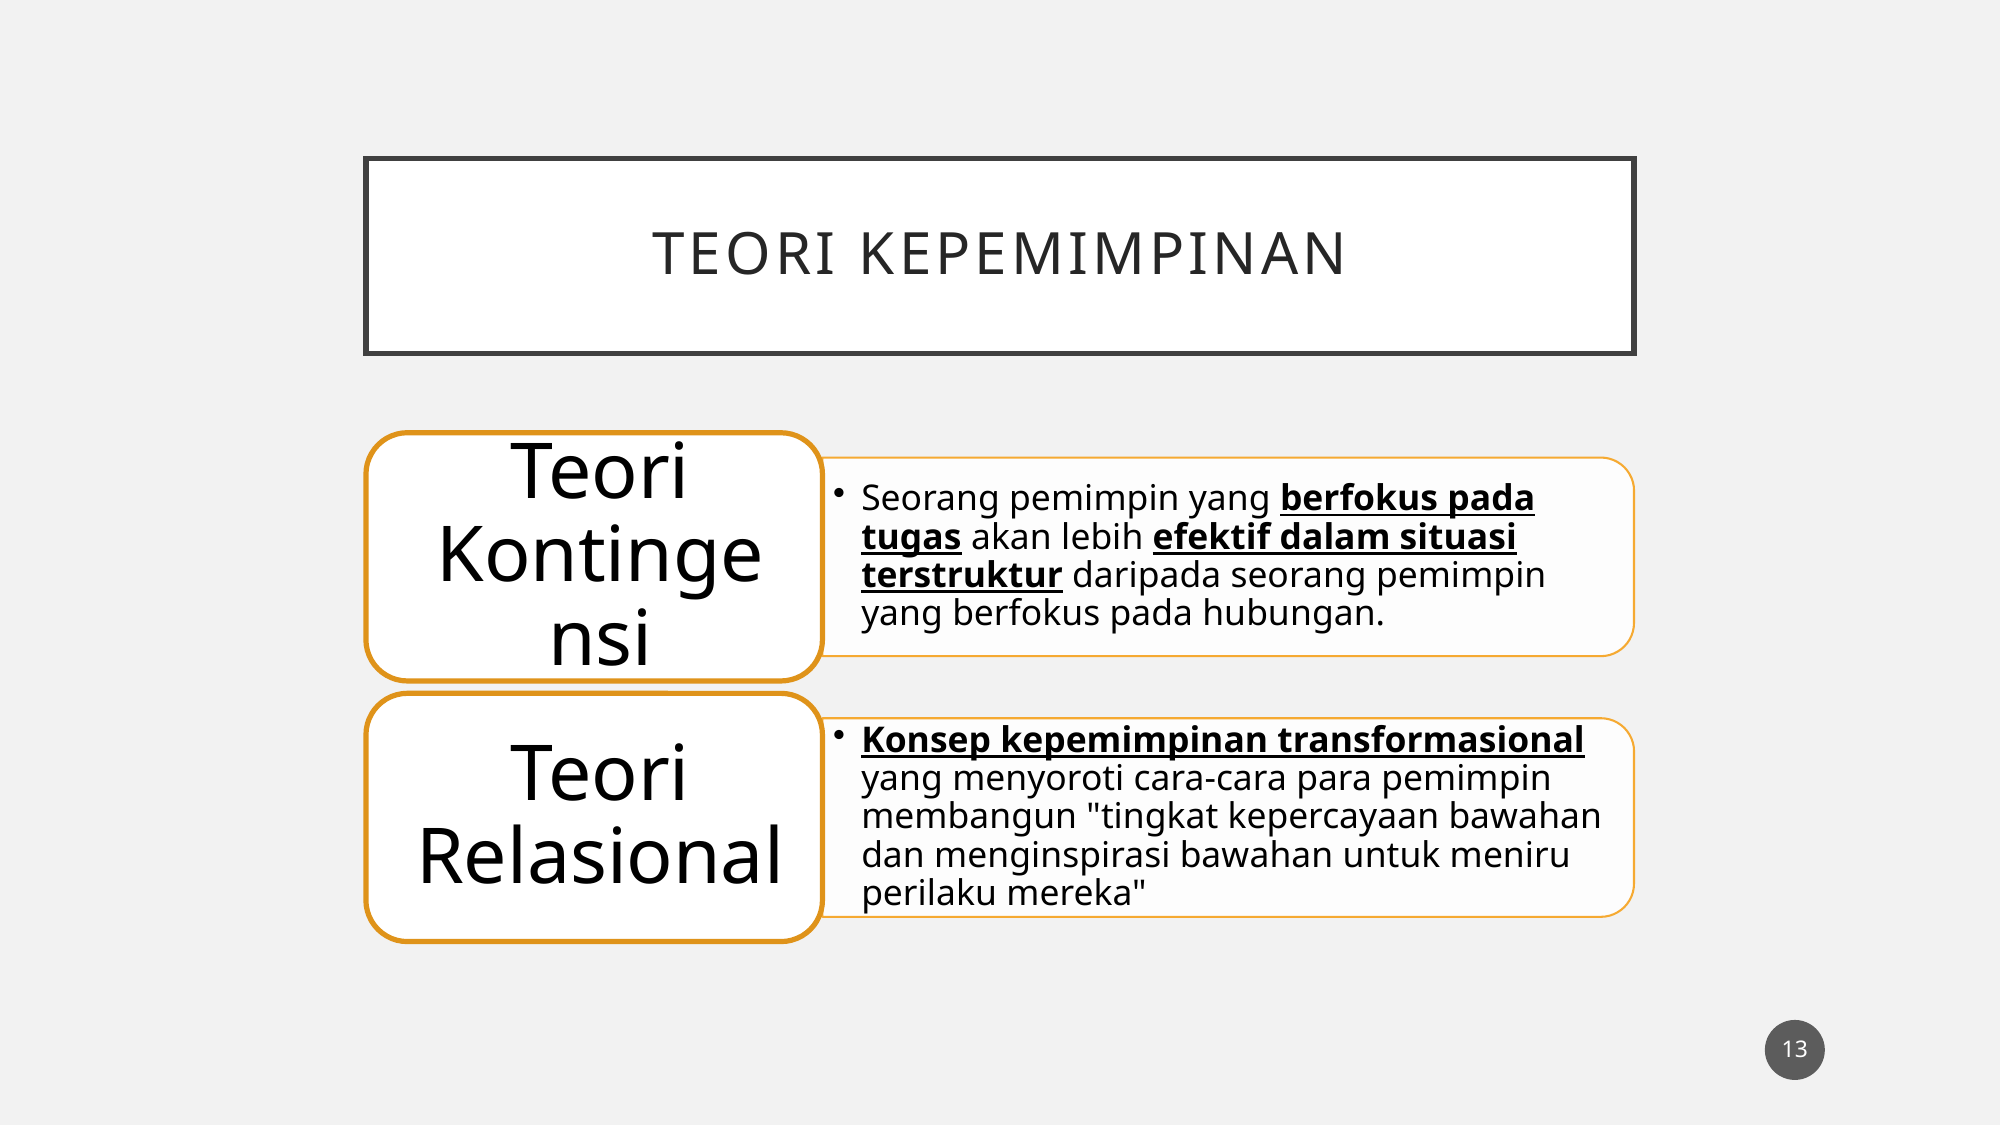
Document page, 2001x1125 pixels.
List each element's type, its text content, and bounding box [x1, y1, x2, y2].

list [365, 432, 1634, 942]
title TEORI kepemimpinan [363, 156, 1637, 356]
slide_number 13 [1764, 1019, 1825, 1080]
